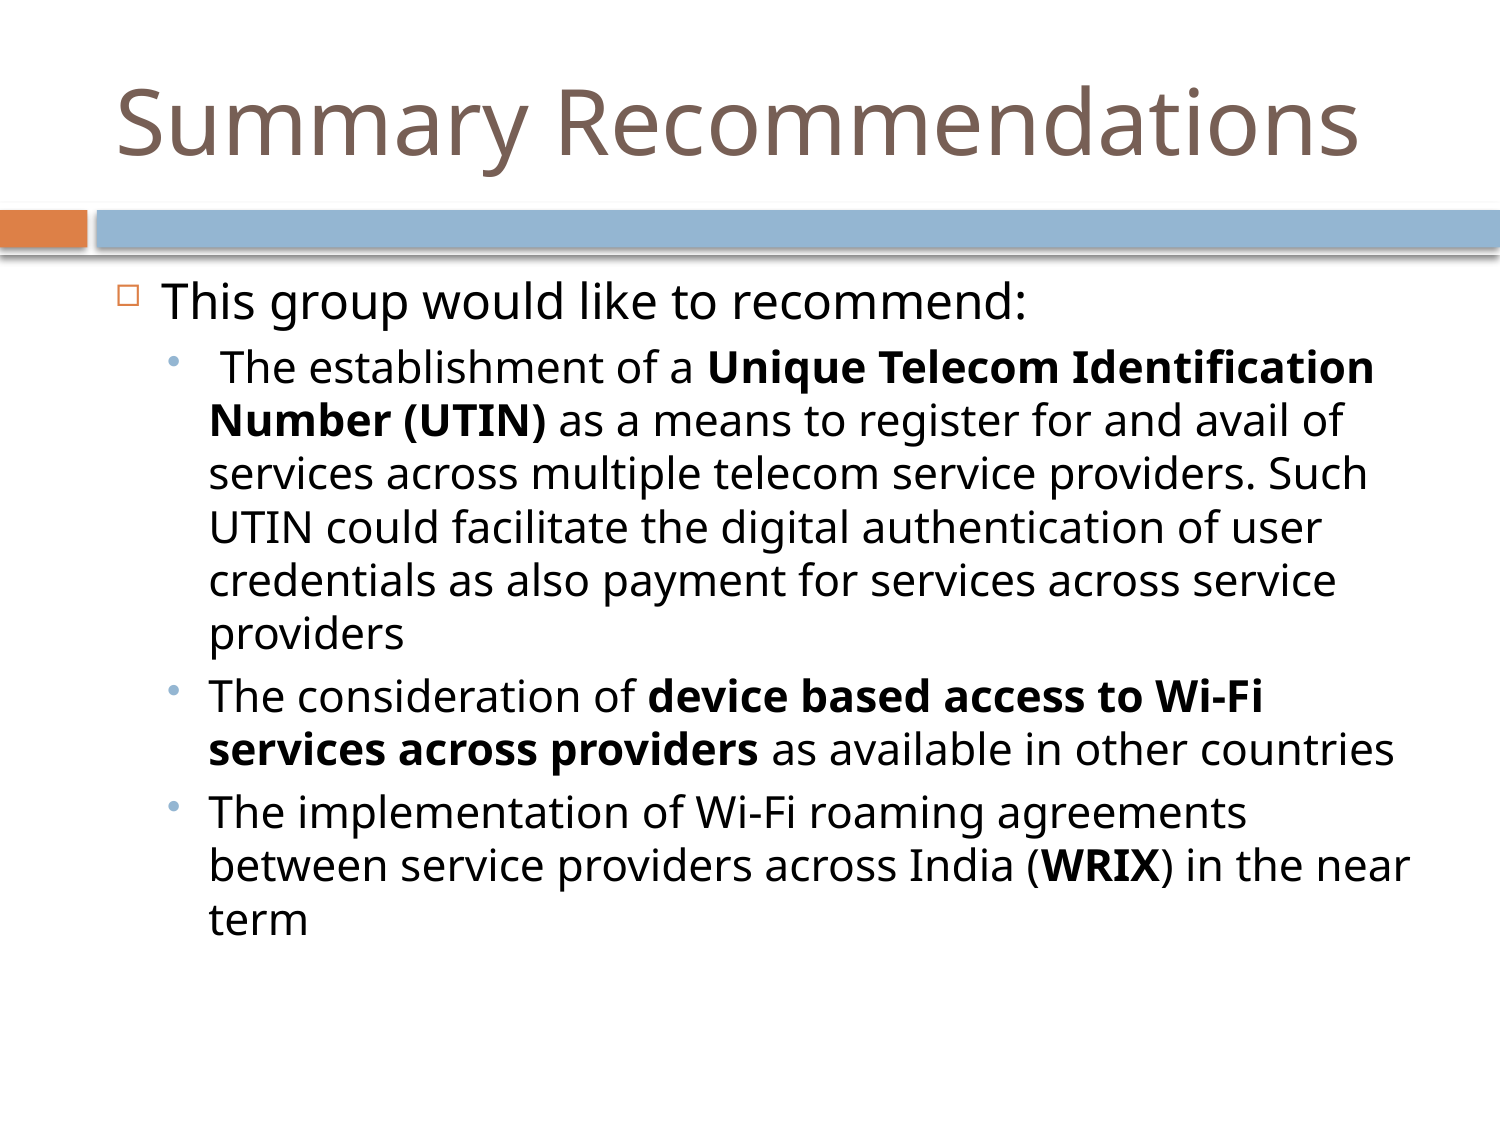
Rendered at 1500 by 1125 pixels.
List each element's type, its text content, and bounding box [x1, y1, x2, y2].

title Summary Recommendations [100, 37, 1438, 200]
list This group would like to recommend: The establishment of a Unique Telecom Identification Number (UTIN) as a means to register for and avail of services across multiple telecom service providers. Such UTIN could facilitate the digital authentication of user credentials as also payment for services across service providers The consideration of device based access to Wi-Fi services across providers as available in other countries The implementation of Wi-Fi roaming agreements between service providers across India (WRIX) in the near term [100, 262, 1438, 1000]
